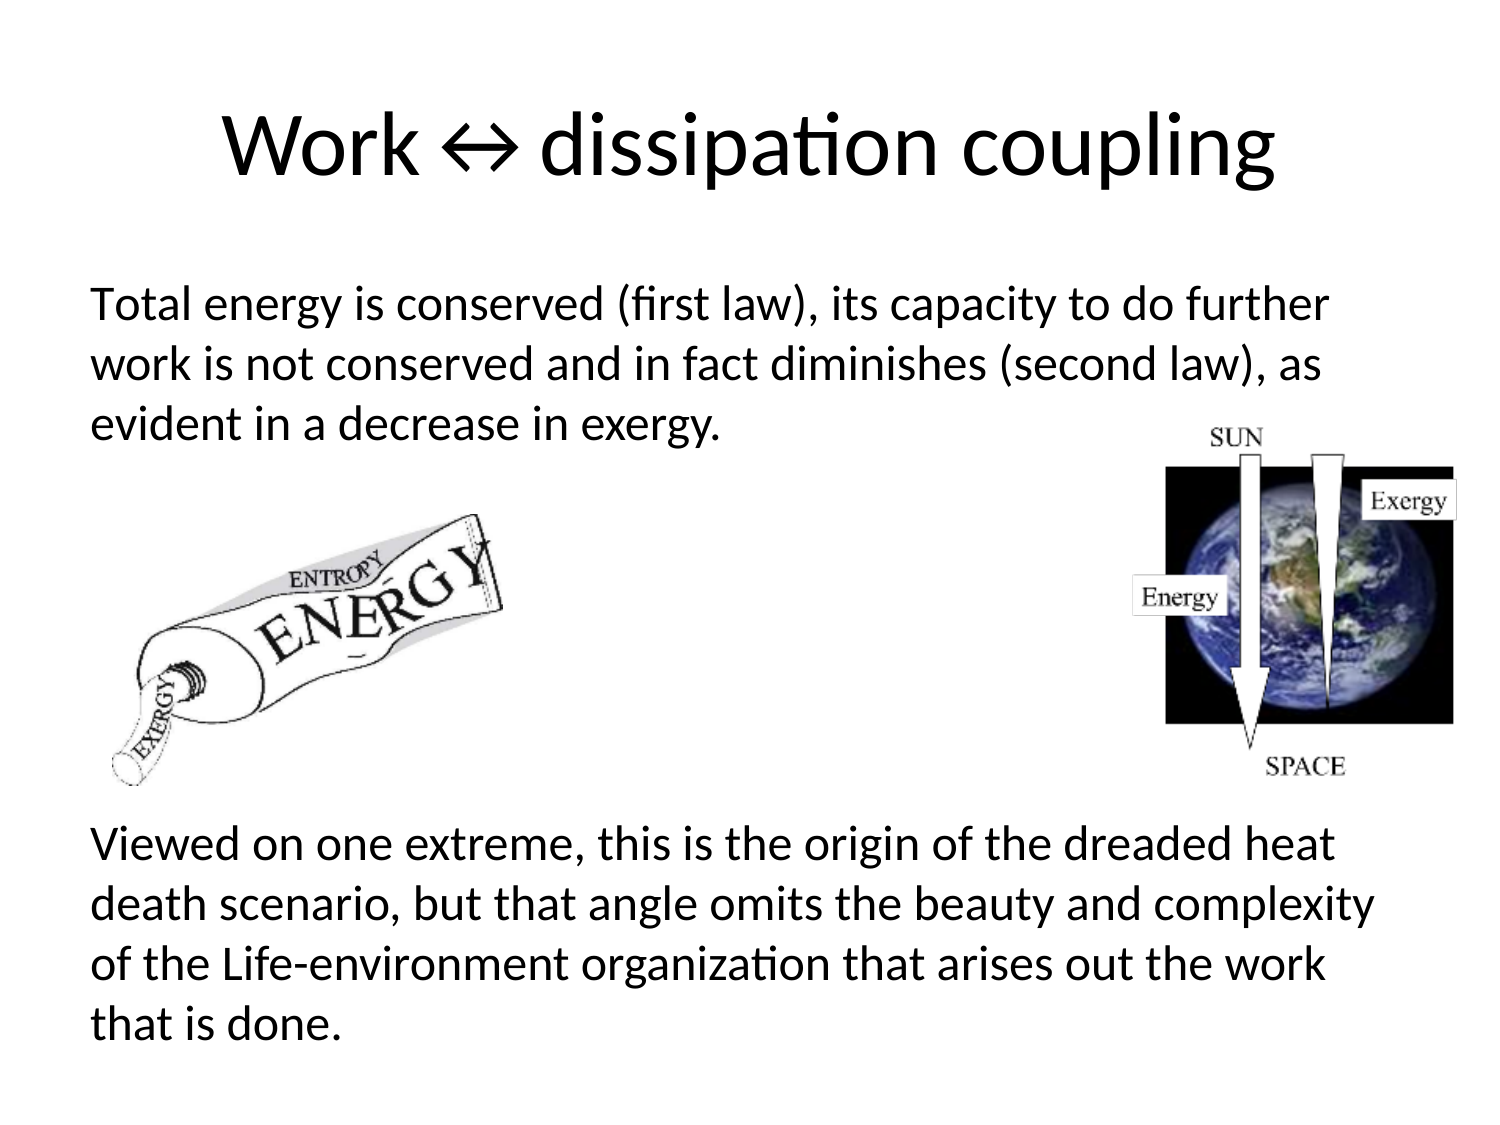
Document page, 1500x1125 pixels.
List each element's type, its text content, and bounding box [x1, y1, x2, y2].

title Work↔dissipation coupling [75, 45, 1425, 233]
list Total energy is conserved (first law), its capacity to do further work is not conserved and in fact diminishes (second law), as evident in a decrease in exergy. Viewed on one extreme, this is the origin of the dreaded heat death scenario, but that angle omits the beauty and complexity of the Life-environment organization that arises out the work that is done. [75, 262, 1425, 1063]
picture [112, 513, 503, 787]
picture [1125, 412, 1463, 798]
